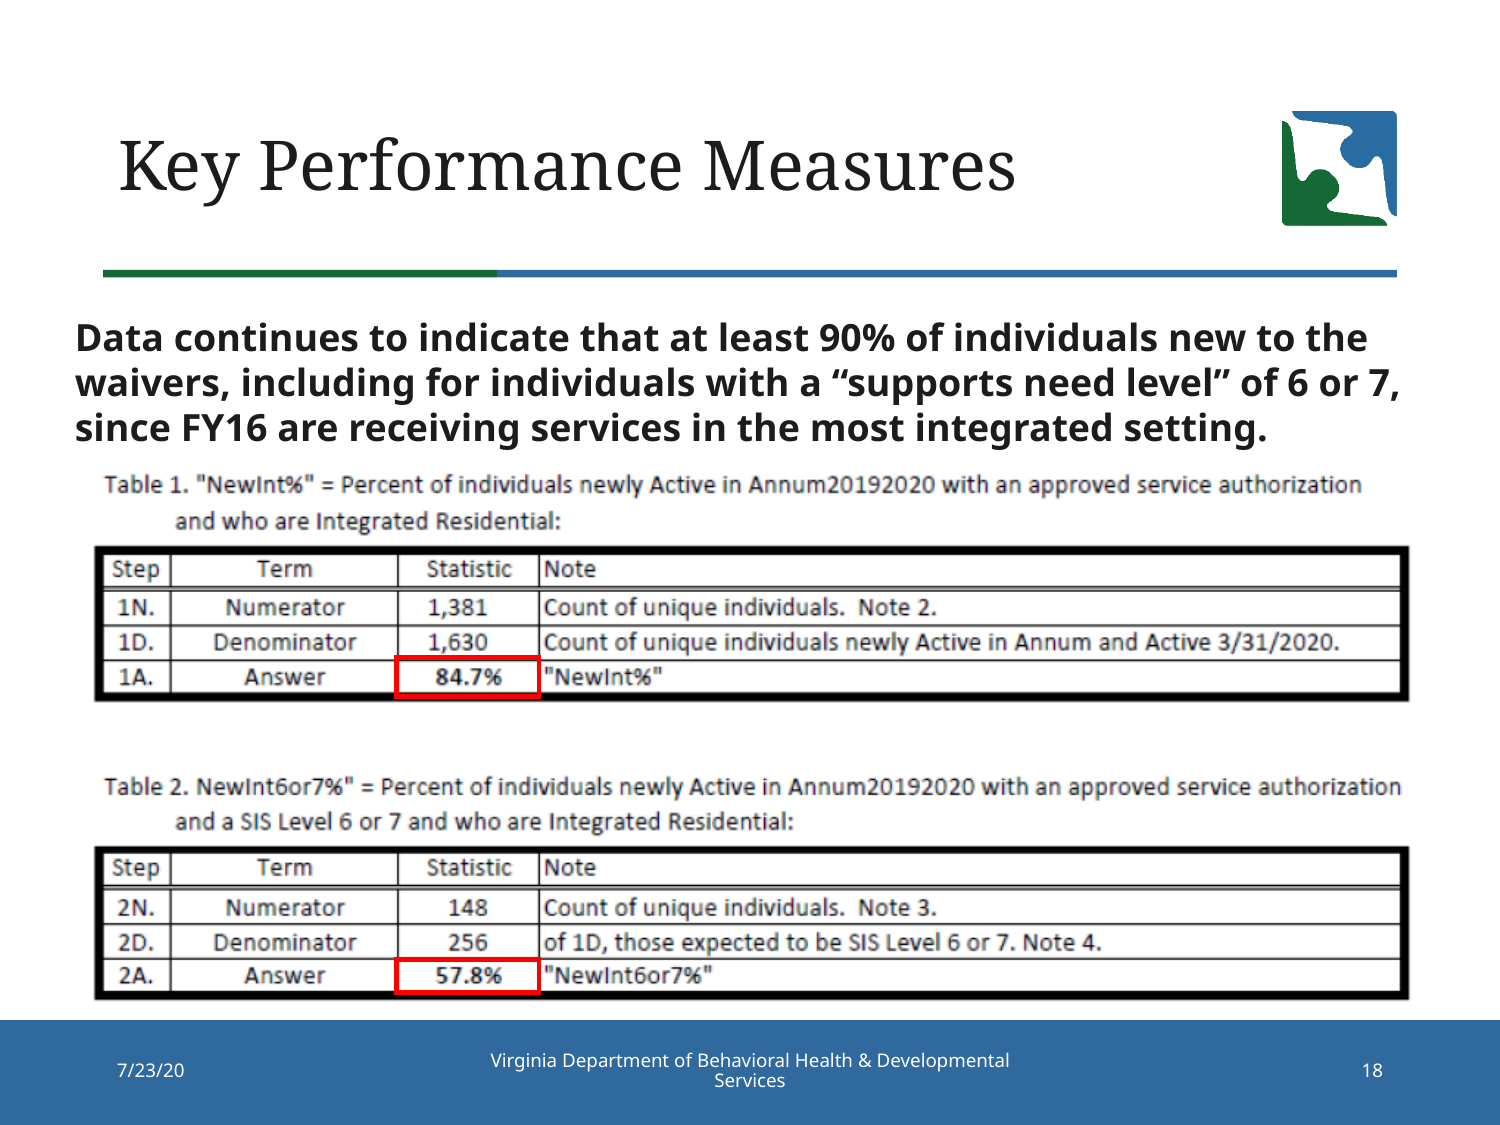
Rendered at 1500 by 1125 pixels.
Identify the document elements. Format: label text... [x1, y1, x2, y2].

list 18 [1060, 1041, 1399, 1103]
list 7/23/20 [101, 1041, 441, 1103]
title Key Performance Measures [103, 59, 1397, 278]
text_box Data continues to indicate that at least 90% of individuals new to the waivers, including for individuals with a “supports need level” of 6 or 7, since FY16 are receiving services in the most integrated setting. [60, 306, 1440, 457]
list Virginia Department of Behavioral Health & Developmental Services [441, 1041, 1060, 1103]
picture [75, 457, 1425, 1019]
